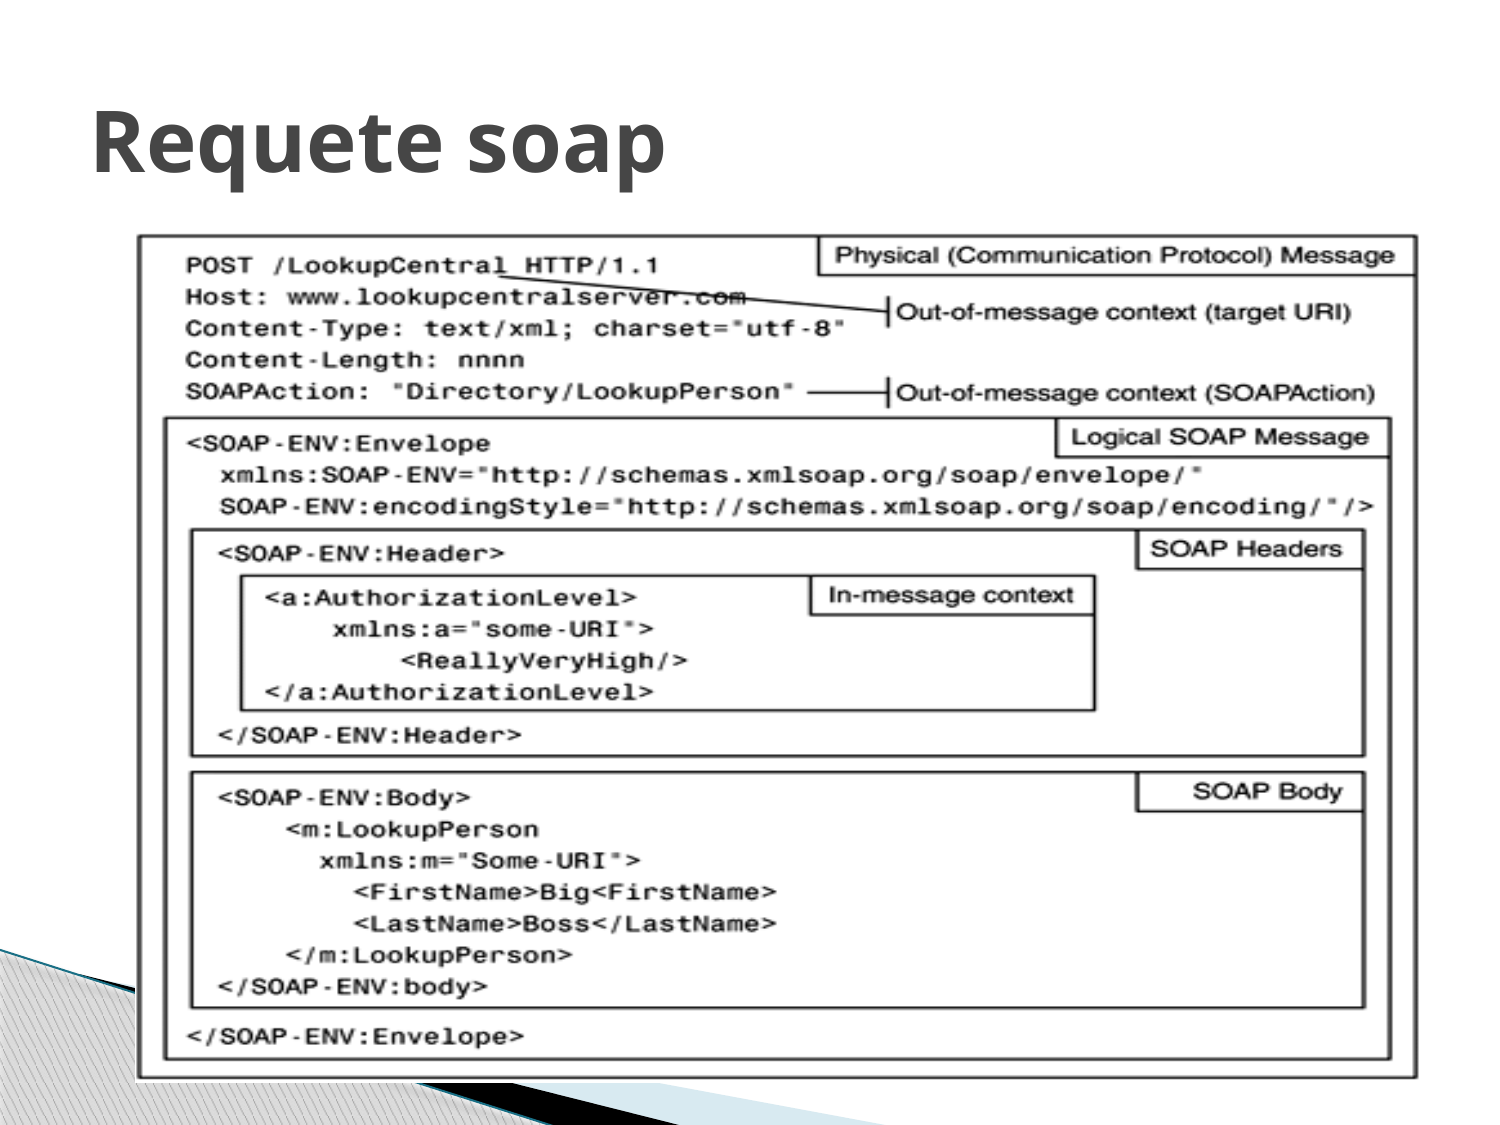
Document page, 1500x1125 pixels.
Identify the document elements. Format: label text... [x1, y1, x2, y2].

title Requete soap [75, 45, 1425, 233]
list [135, 231, 1424, 1083]
